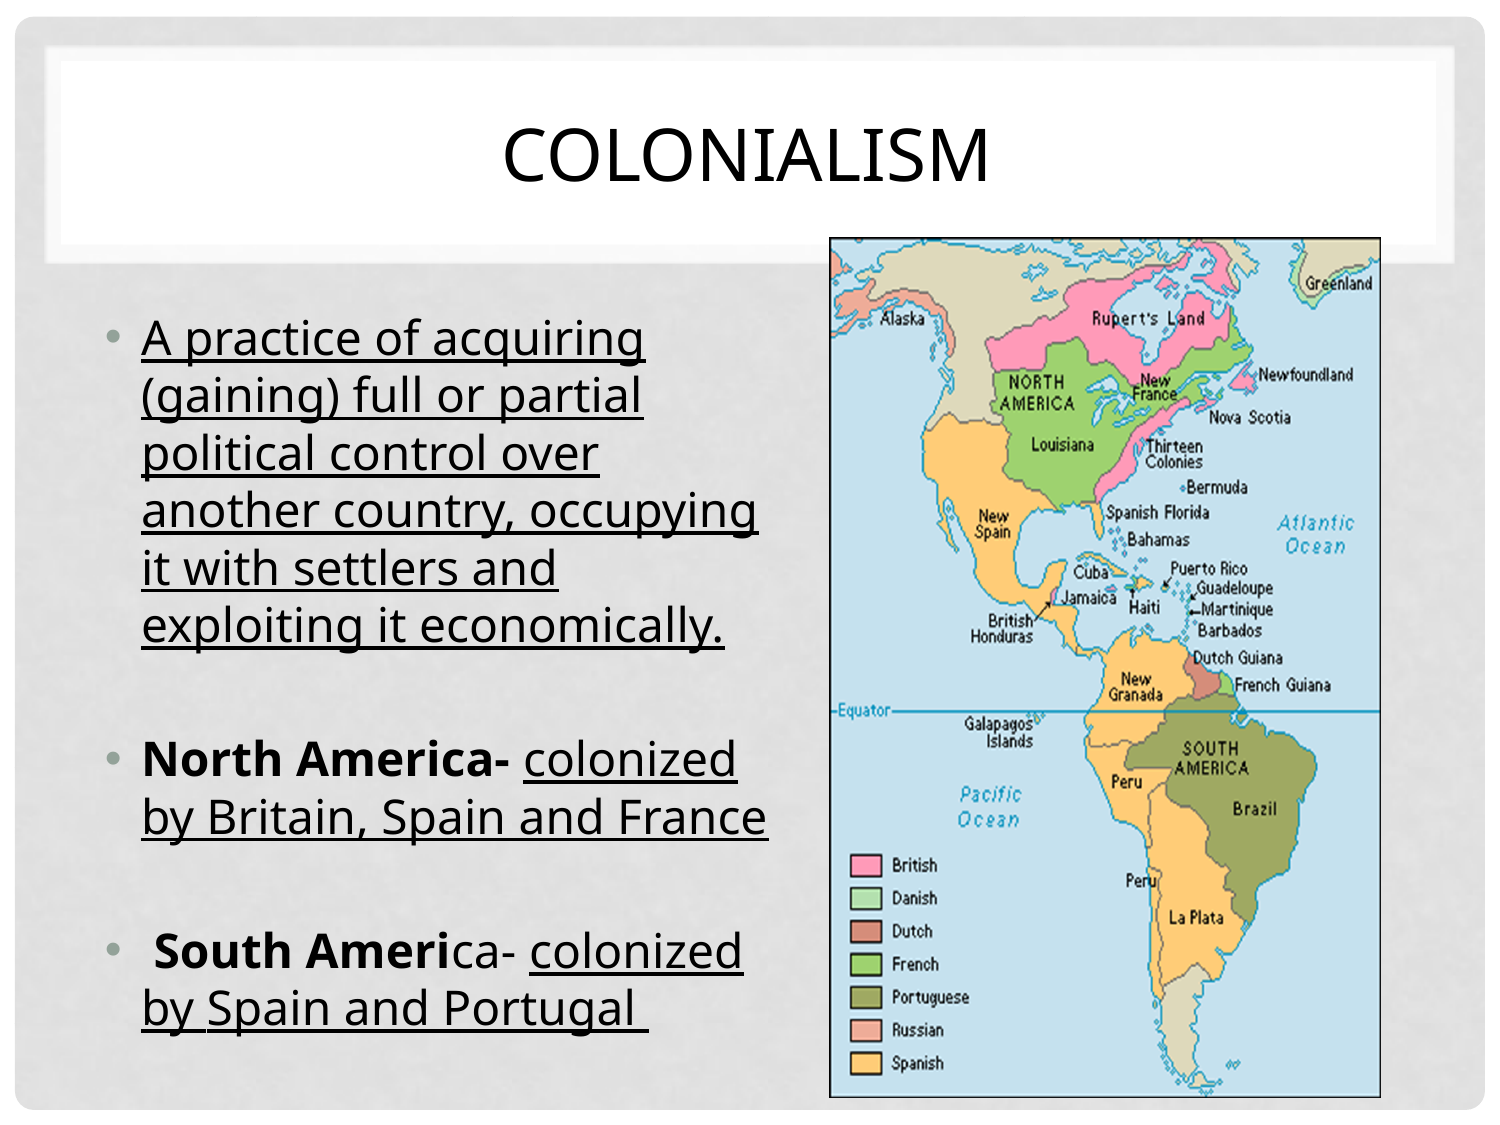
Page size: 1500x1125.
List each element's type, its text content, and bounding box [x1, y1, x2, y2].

title Colonialism [69, 66, 1425, 238]
picture [829, 237, 1382, 1098]
list A practice of acquiring (gaining) full or partial political control over another country, occupying it with settlers and exploiting it economically. North America- colonized by Britain, Spain and France South America- colonized by Spain and Portugal [71, 299, 797, 1125]
